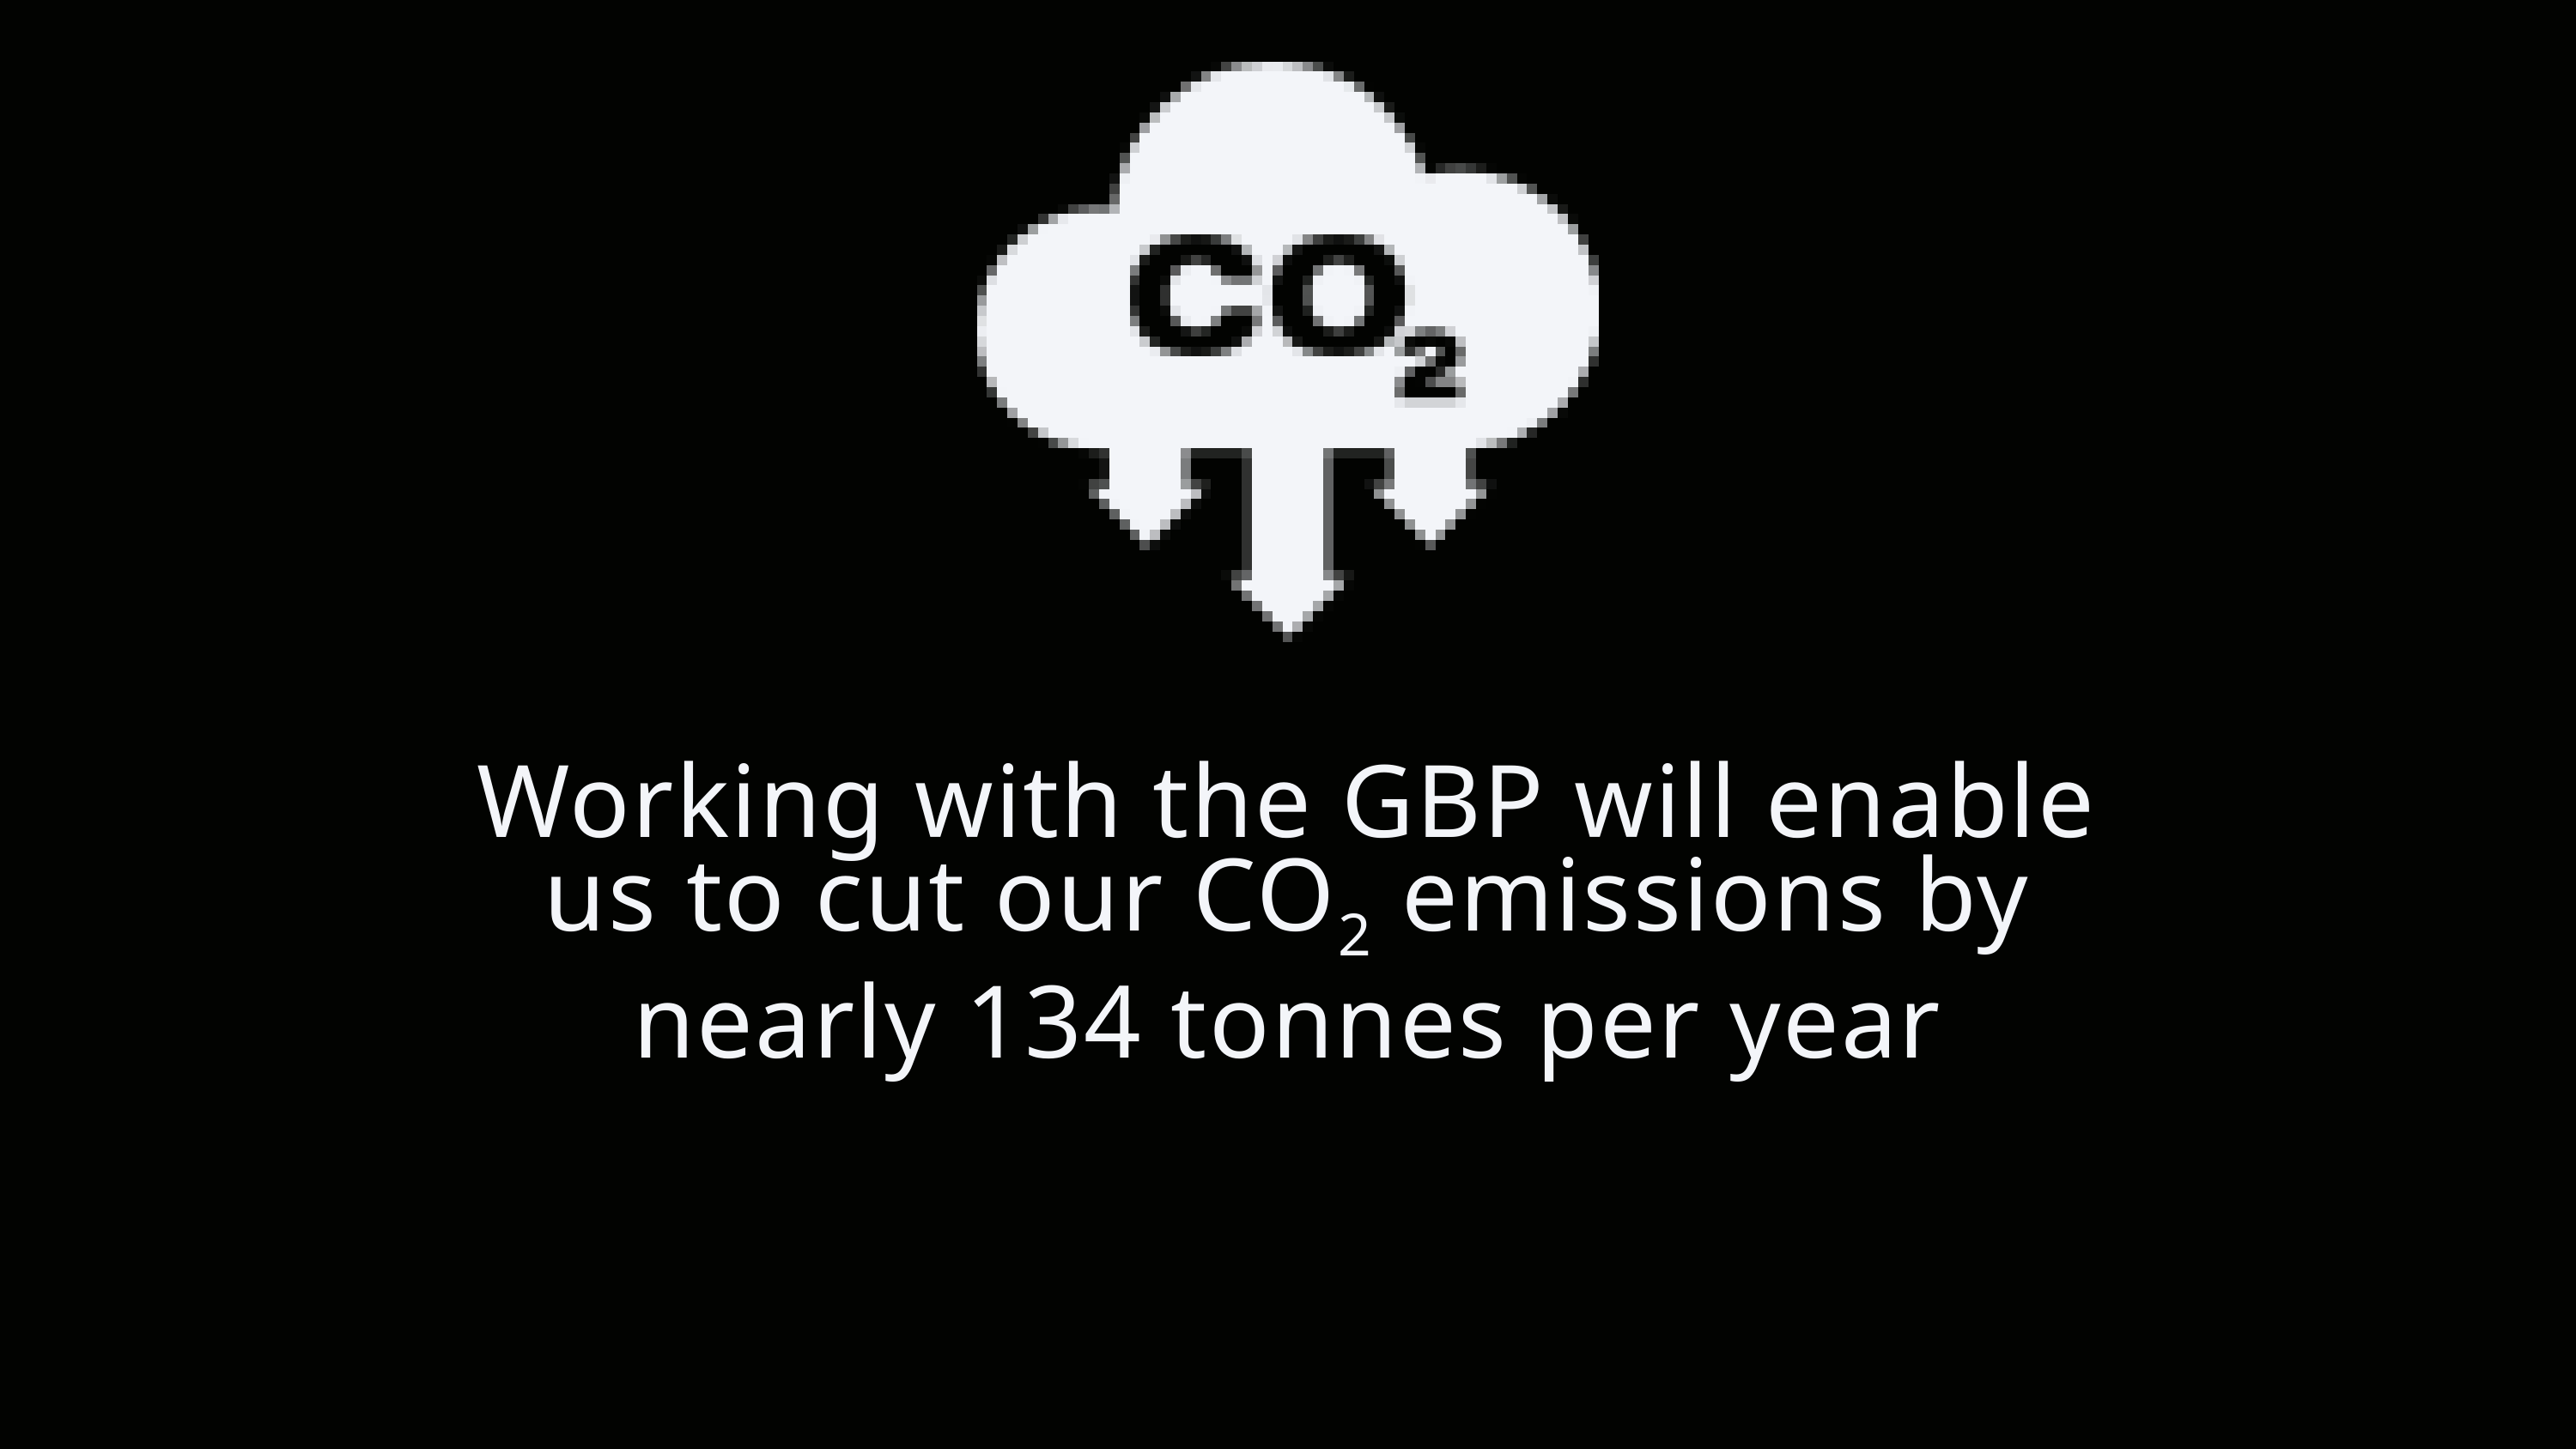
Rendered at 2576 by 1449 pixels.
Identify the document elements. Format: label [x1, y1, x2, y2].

text_box [462, 548, 2114, 1361]
picture [977, 62, 1599, 548]
